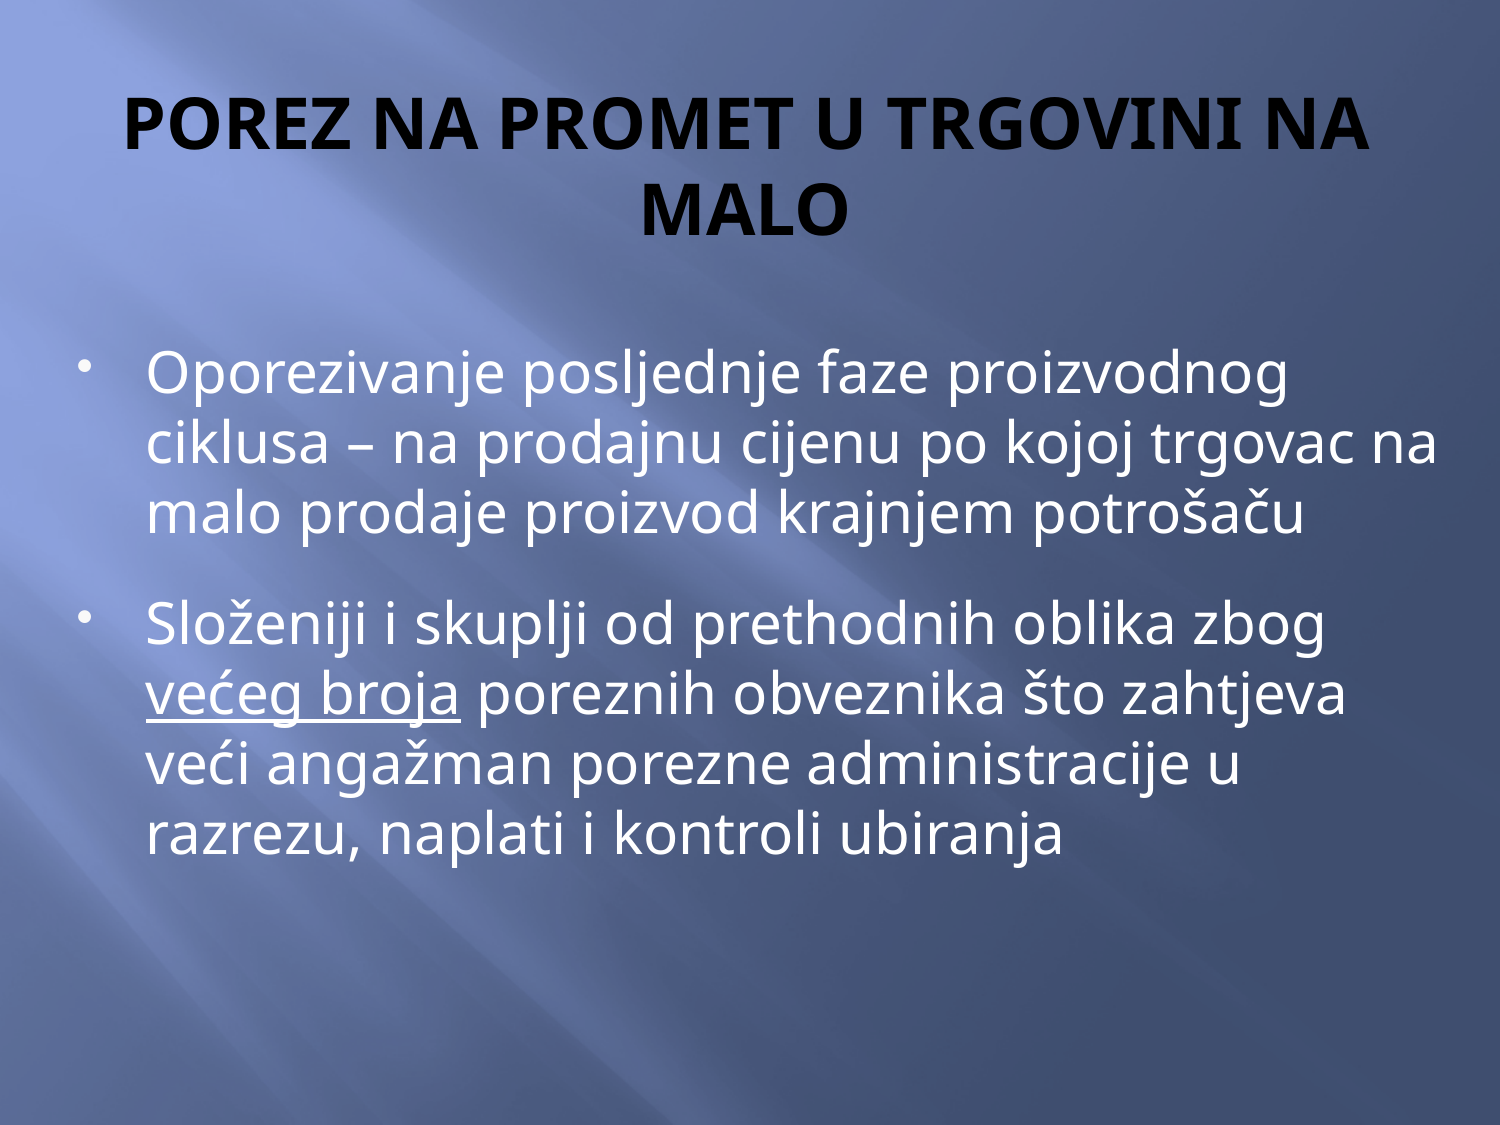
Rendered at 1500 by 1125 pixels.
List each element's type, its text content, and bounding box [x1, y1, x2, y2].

title POREZ NA PROMET U TRGOVINI NA MALO [70, 70, 1421, 258]
list Oporezivanje posljednje faze proizvodnog ciklusa – na prodajnu cijenu po kojoj trgovac na malo prodaje proizvod krajnjem potrošaču Složeniji i skuplji od prethodnih oblika zbog većeg broja poreznih obveznika što zahtjeva veći angažman porezne administracije u razrezu, naplati i kontroli ubiranja [41, 328, 1467, 1059]
